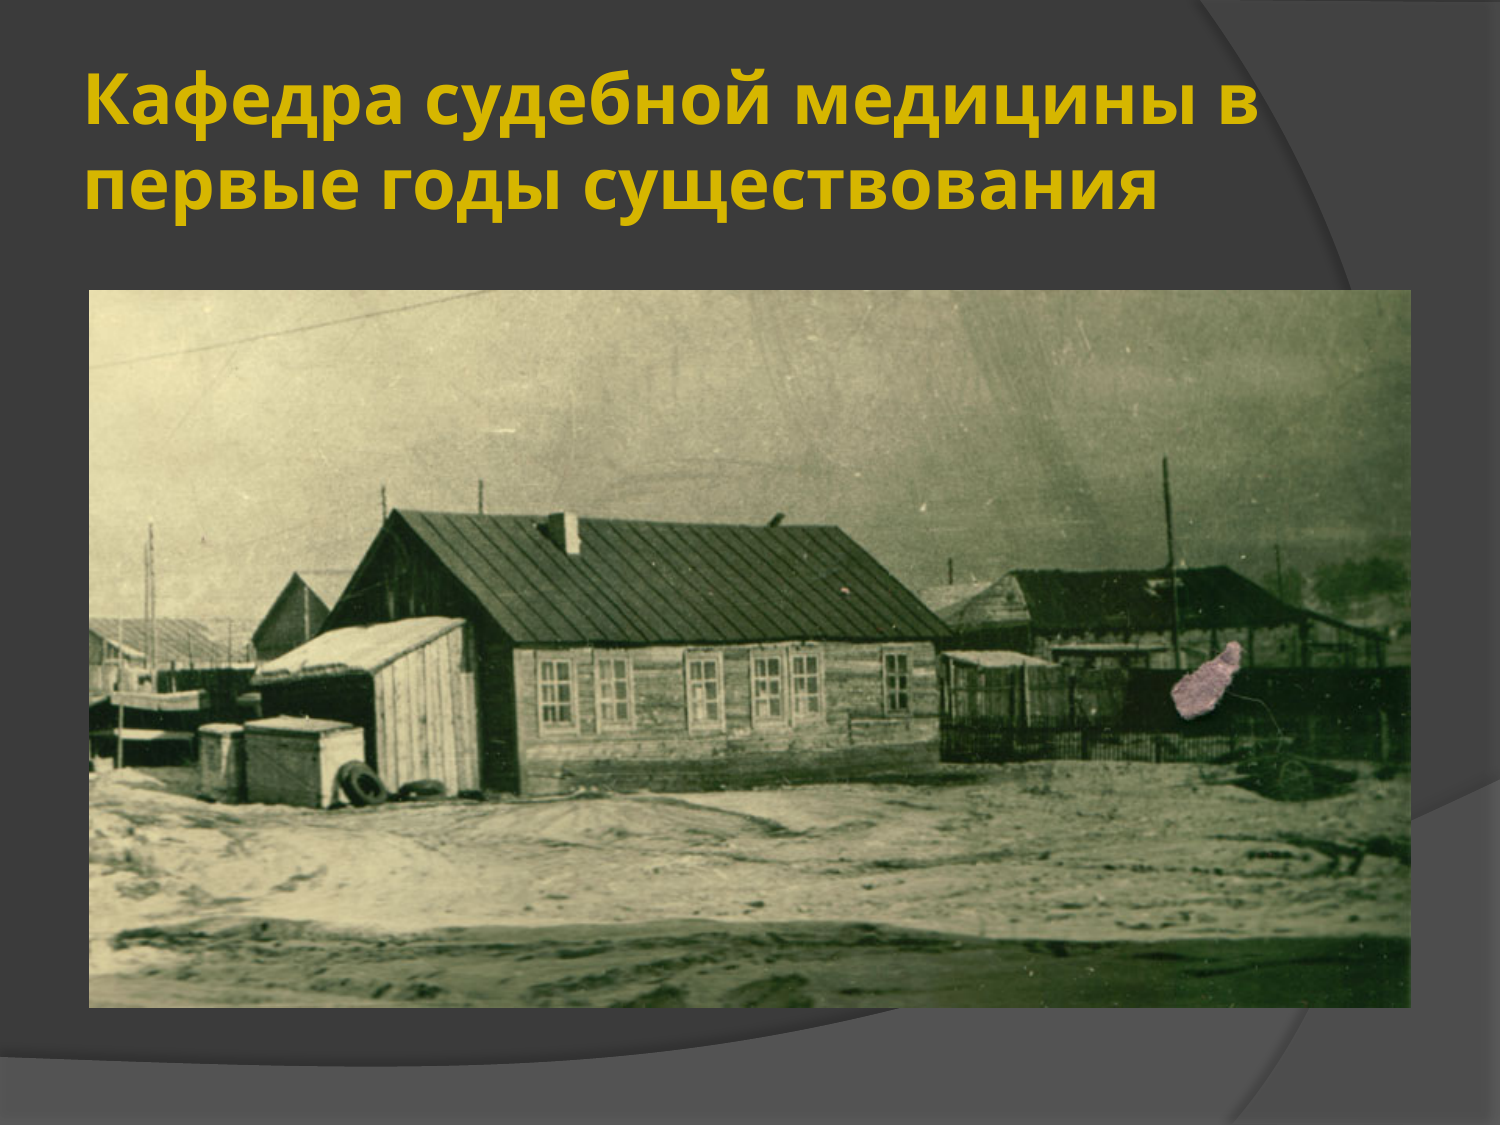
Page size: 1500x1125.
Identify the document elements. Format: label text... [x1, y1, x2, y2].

title Кафедра судебной медицины в первые годы существования [74, 44, 1301, 233]
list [88, 290, 1411, 1008]
